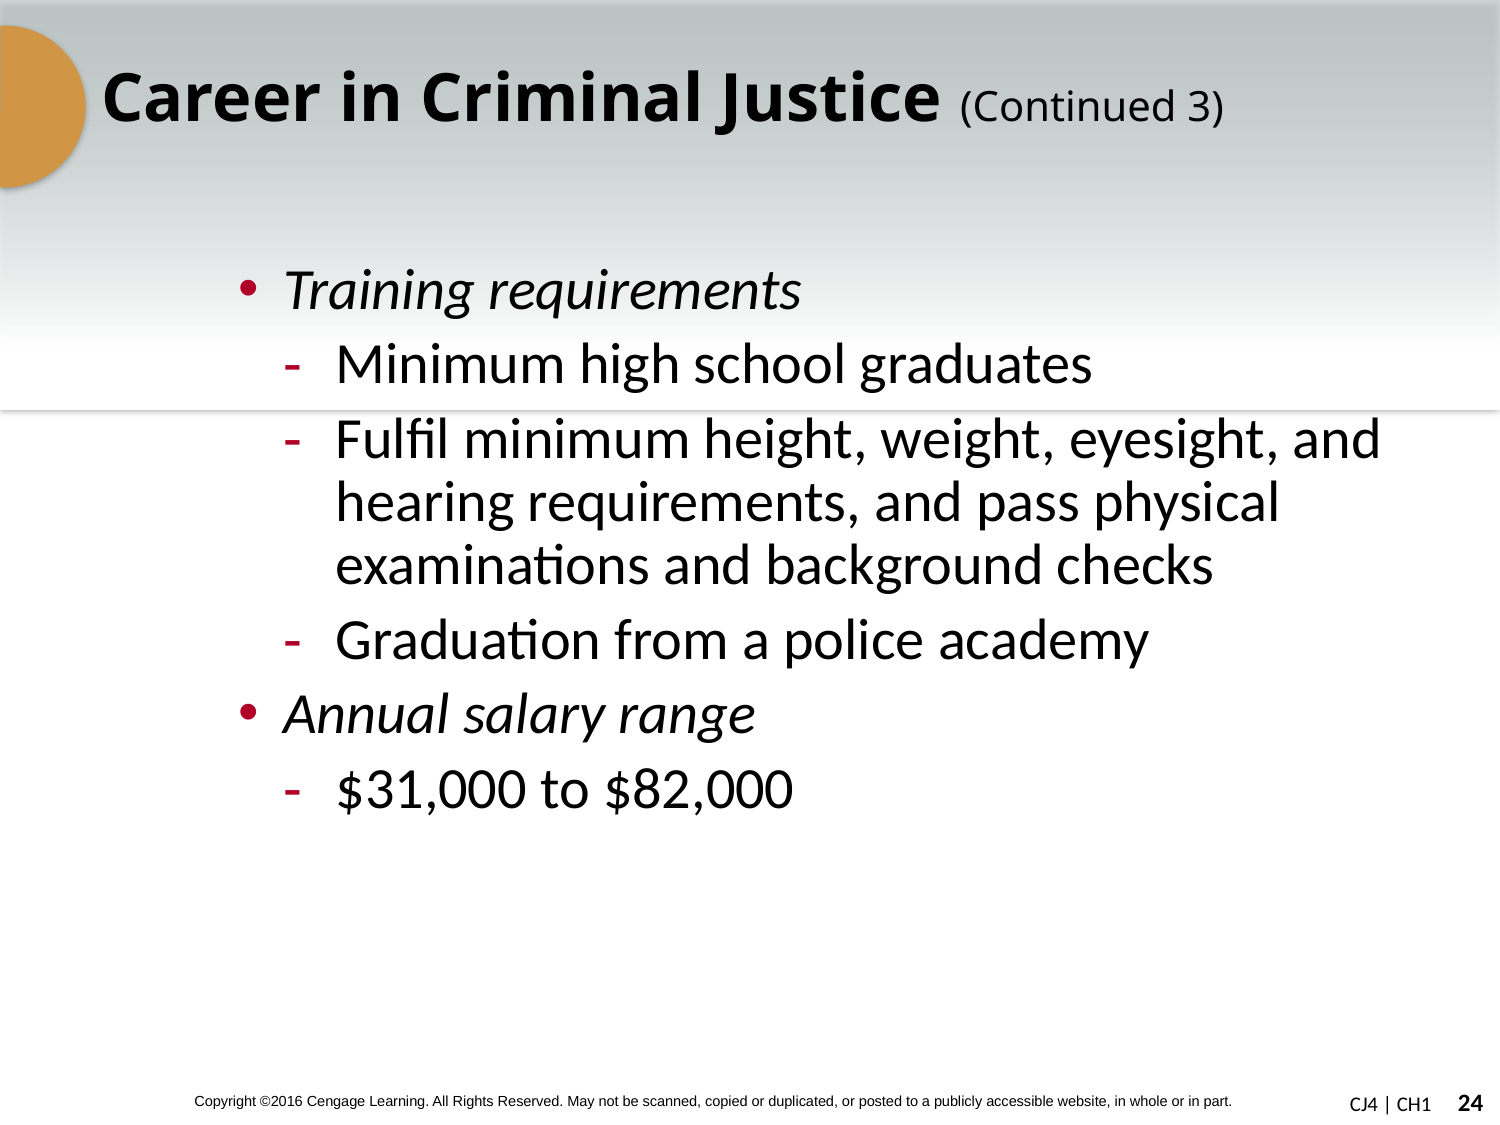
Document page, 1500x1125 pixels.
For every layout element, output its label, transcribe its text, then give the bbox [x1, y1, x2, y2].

title Career in Criminal Justice (Continued 3) [86, 0, 1437, 188]
list Training requirements Minimum high school graduates Fulfil minimum height, weight, eyesight, and hearing requirements, and pass physical examinations and background checks Graduation from a police academy Annual salary range $31,000 to $82,000 [163, 251, 1447, 945]
